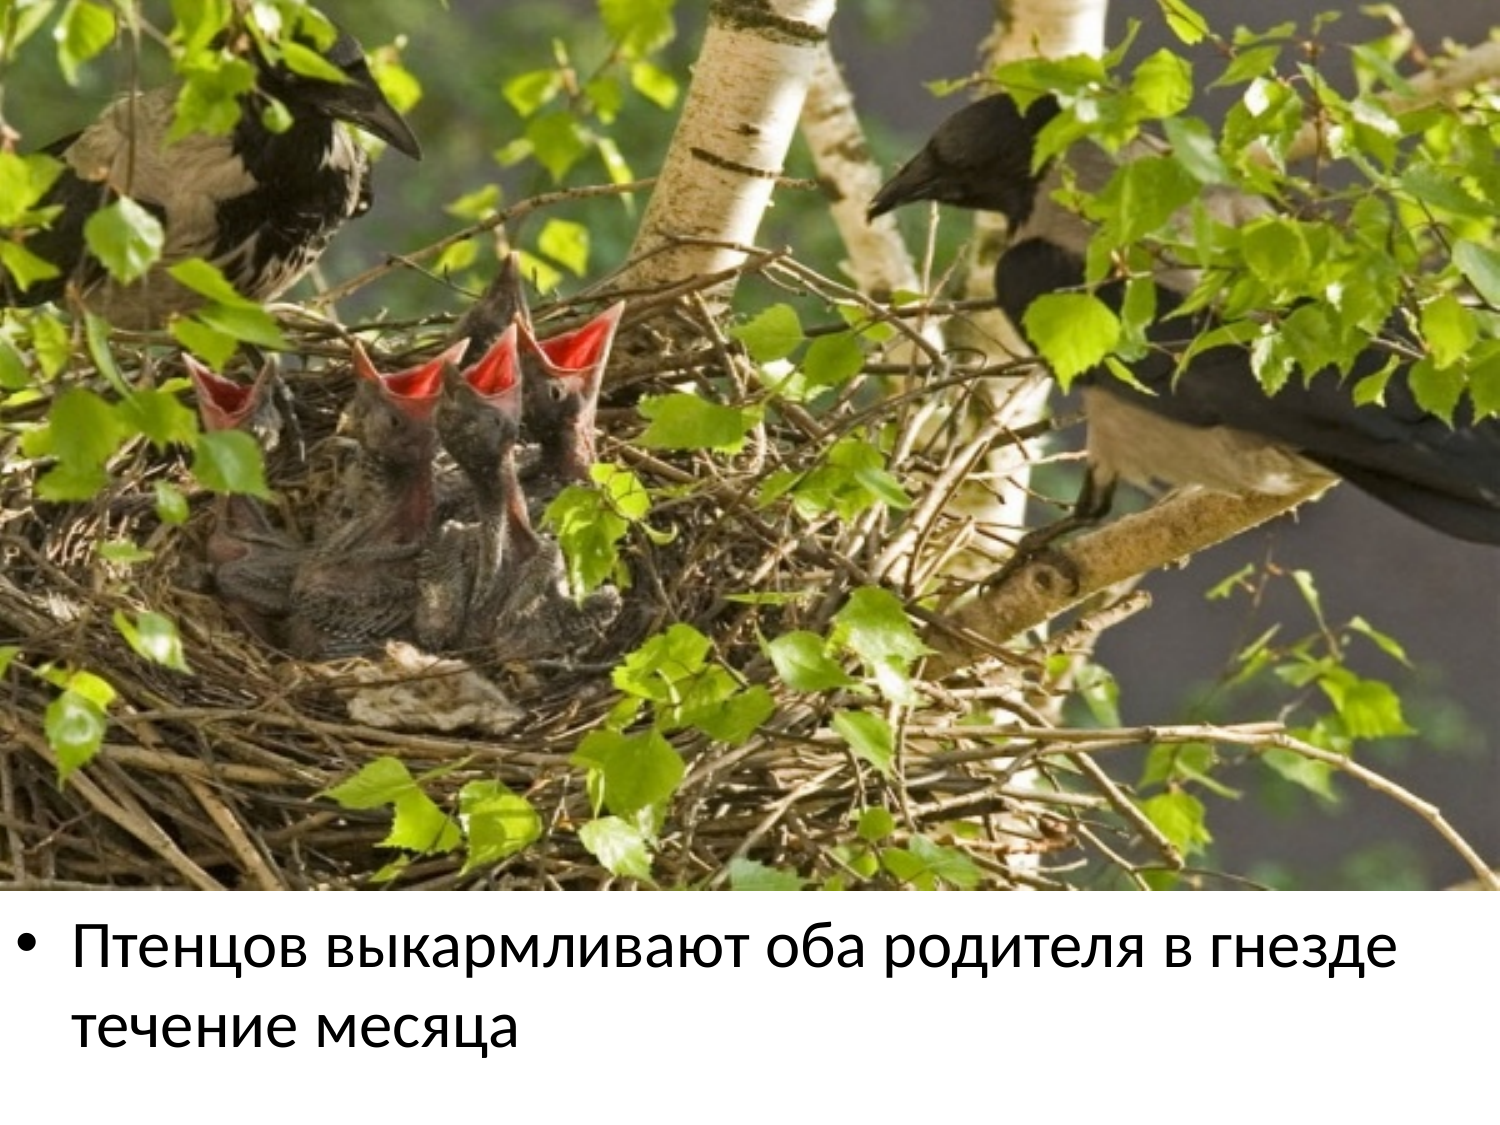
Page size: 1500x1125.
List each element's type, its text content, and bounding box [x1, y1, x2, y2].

picture [0, 0, 1500, 891]
list Птенцов выкармливают оба родителя в гнезде течение месяца [0, 898, 1500, 1125]
